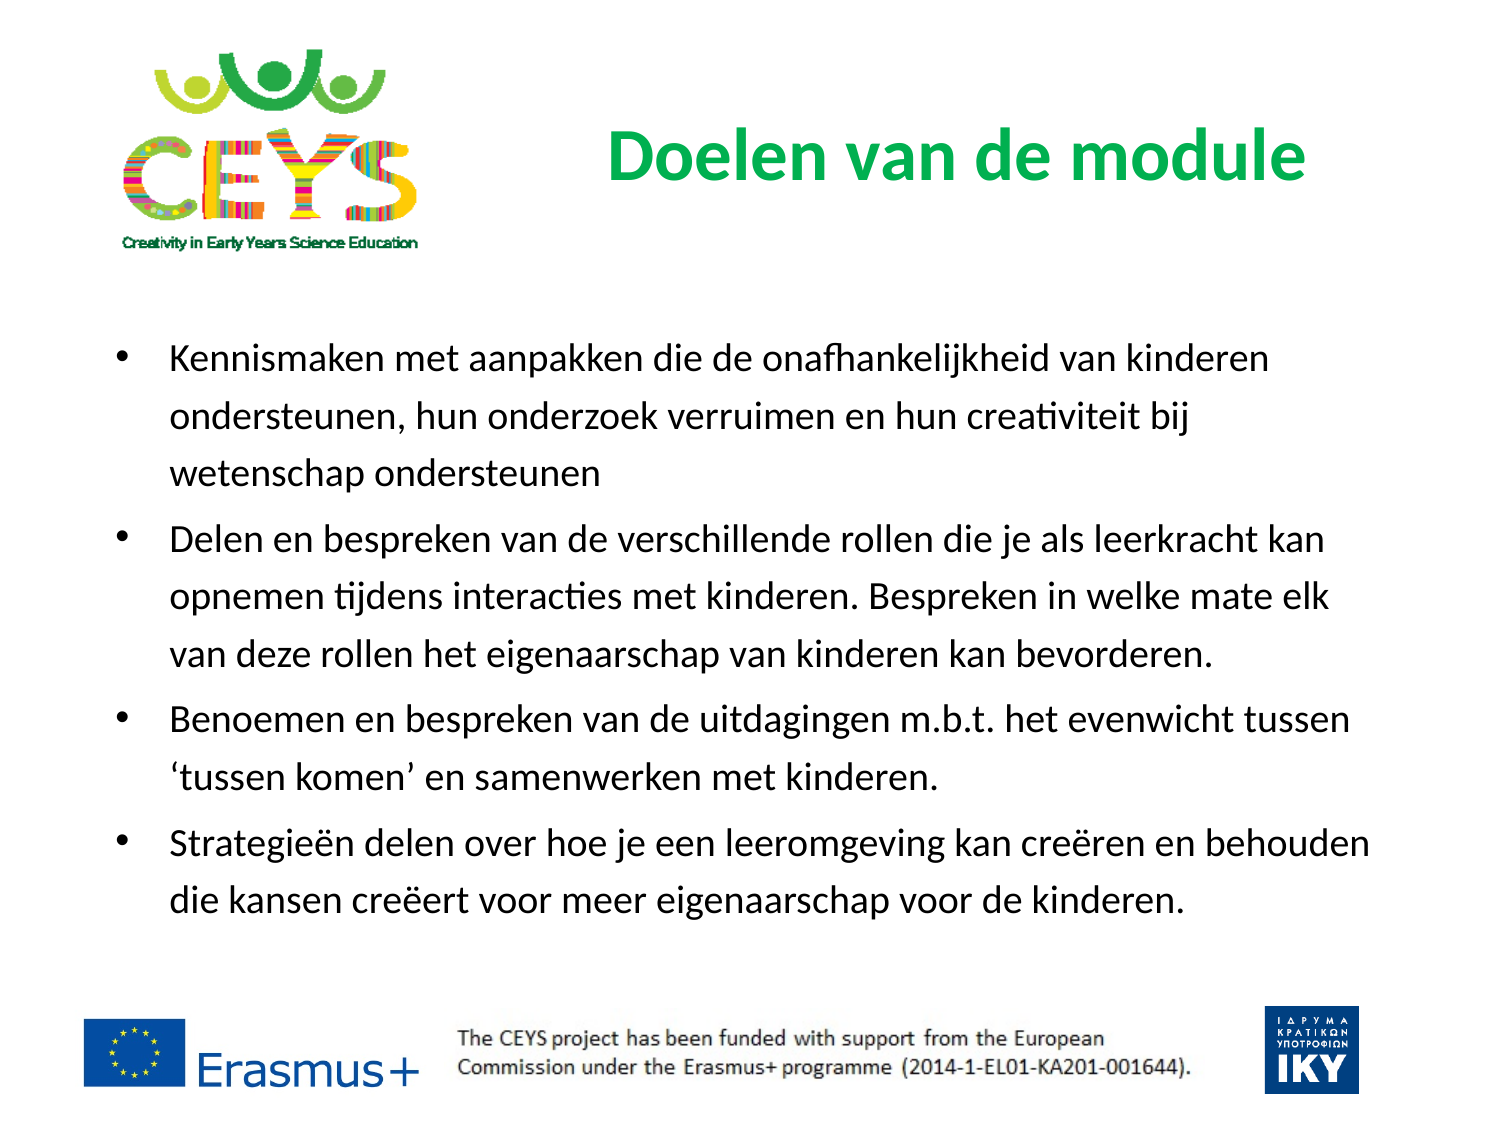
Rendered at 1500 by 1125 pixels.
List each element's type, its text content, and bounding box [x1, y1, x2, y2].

title Doelen van de module [490, 45, 1425, 256]
list Kennismaken met aanpakken die de onafhankelijkheid van kinderen ondersteunen, hun onderzoek verruimen en hun creativiteit bij wetenschap ondersteunen Delen en bespreken van de verschillende rollen die je als leerkracht kan opnemen tijdens interacties met kinderen. Bespreken in welke mate elk van deze rollen het eigenaarschap van kinderen kan bevorderen. Benoemen en bespreken van de uitdagingen m.b.t. het evenwicht tussen ‘tussen komen’ en samenwerken met kinderen. Strategieën delen over hoe je een leeromgeving kan creëren en behouden die kansen creëert voor meer eigenaarschap voor de kinderen. [100, 314, 1395, 976]
picture [444, 1008, 1205, 1097]
picture [64, 999, 438, 1106]
picture [1264, 1005, 1359, 1094]
